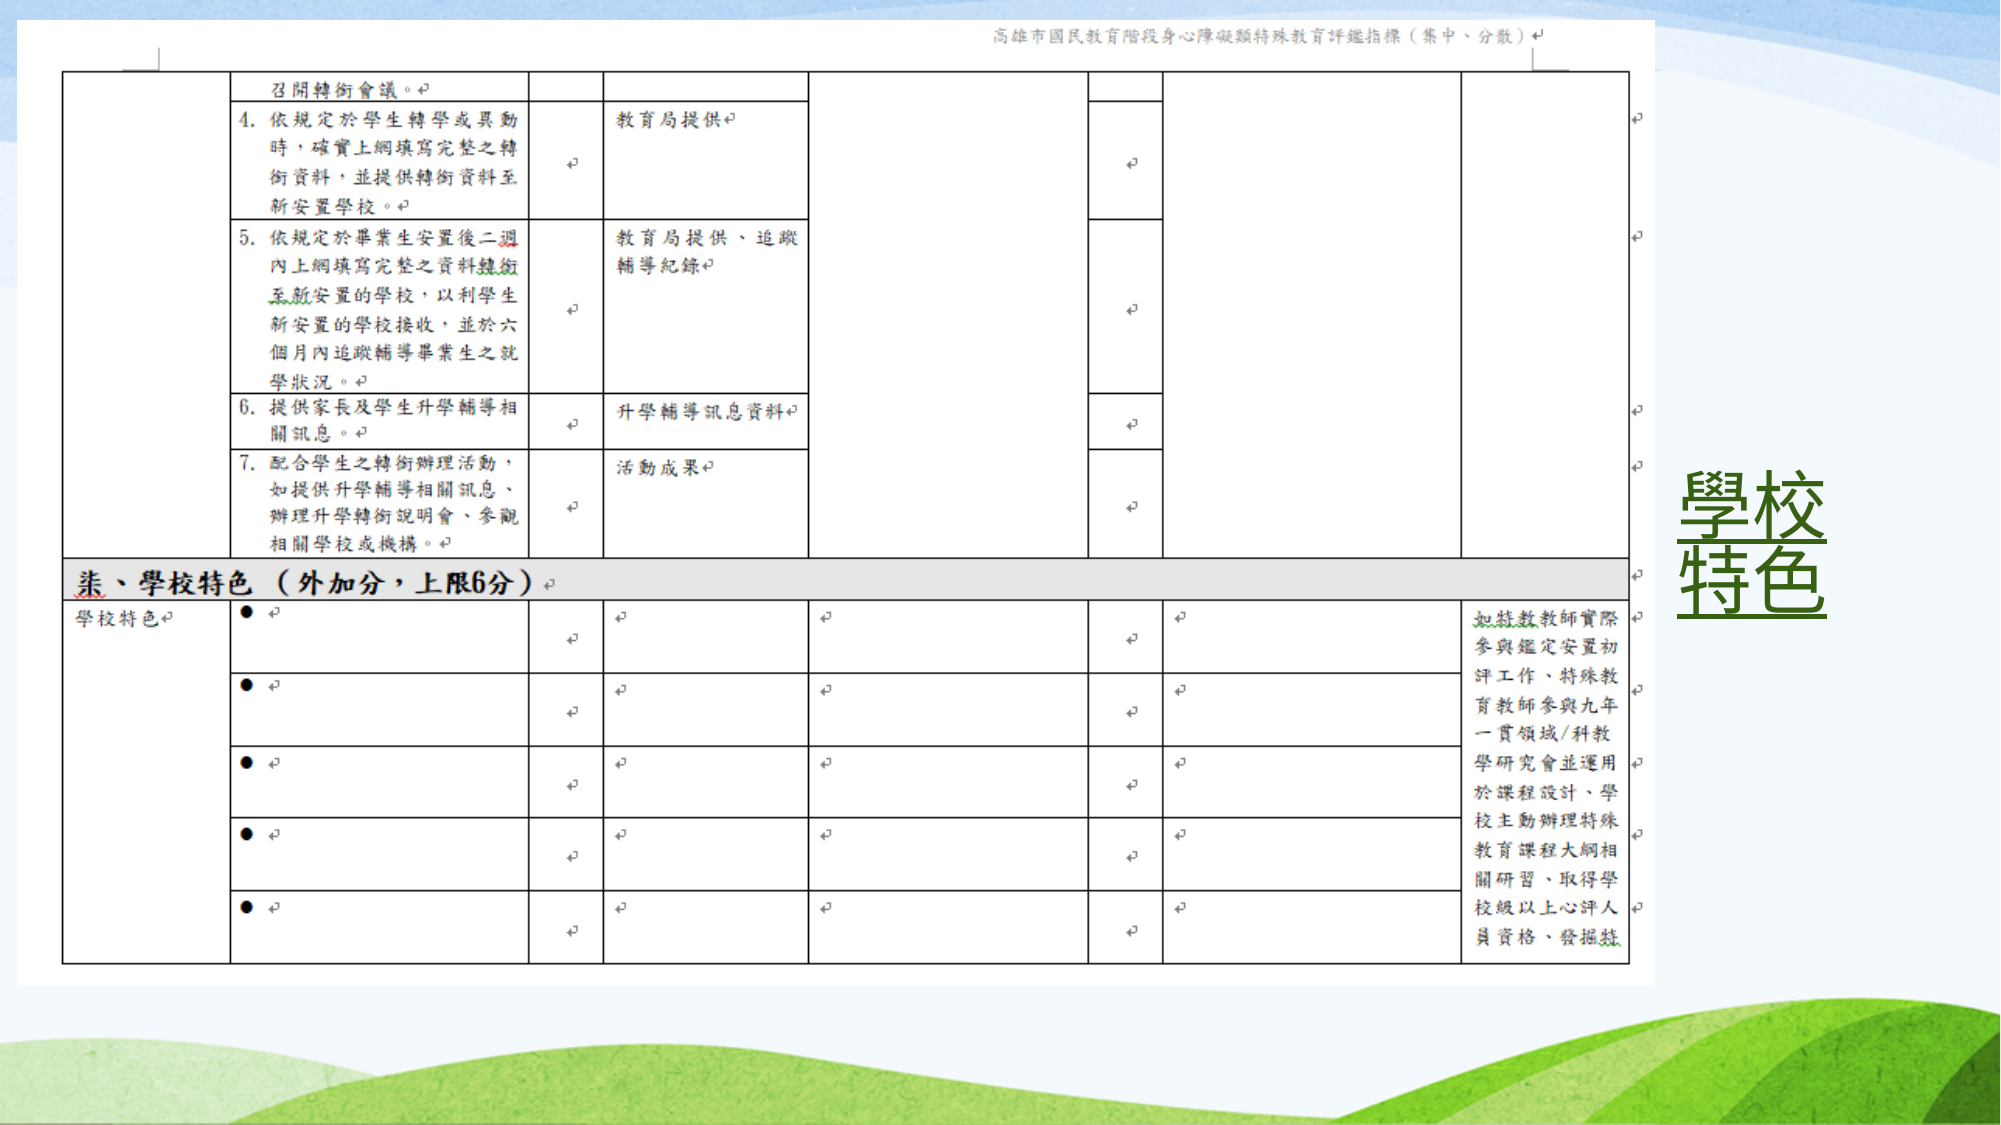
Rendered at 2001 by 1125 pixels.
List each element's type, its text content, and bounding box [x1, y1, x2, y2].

title 學校特色 [1662, 218, 1863, 564]
picture [0, 0, 2001, 1125]
